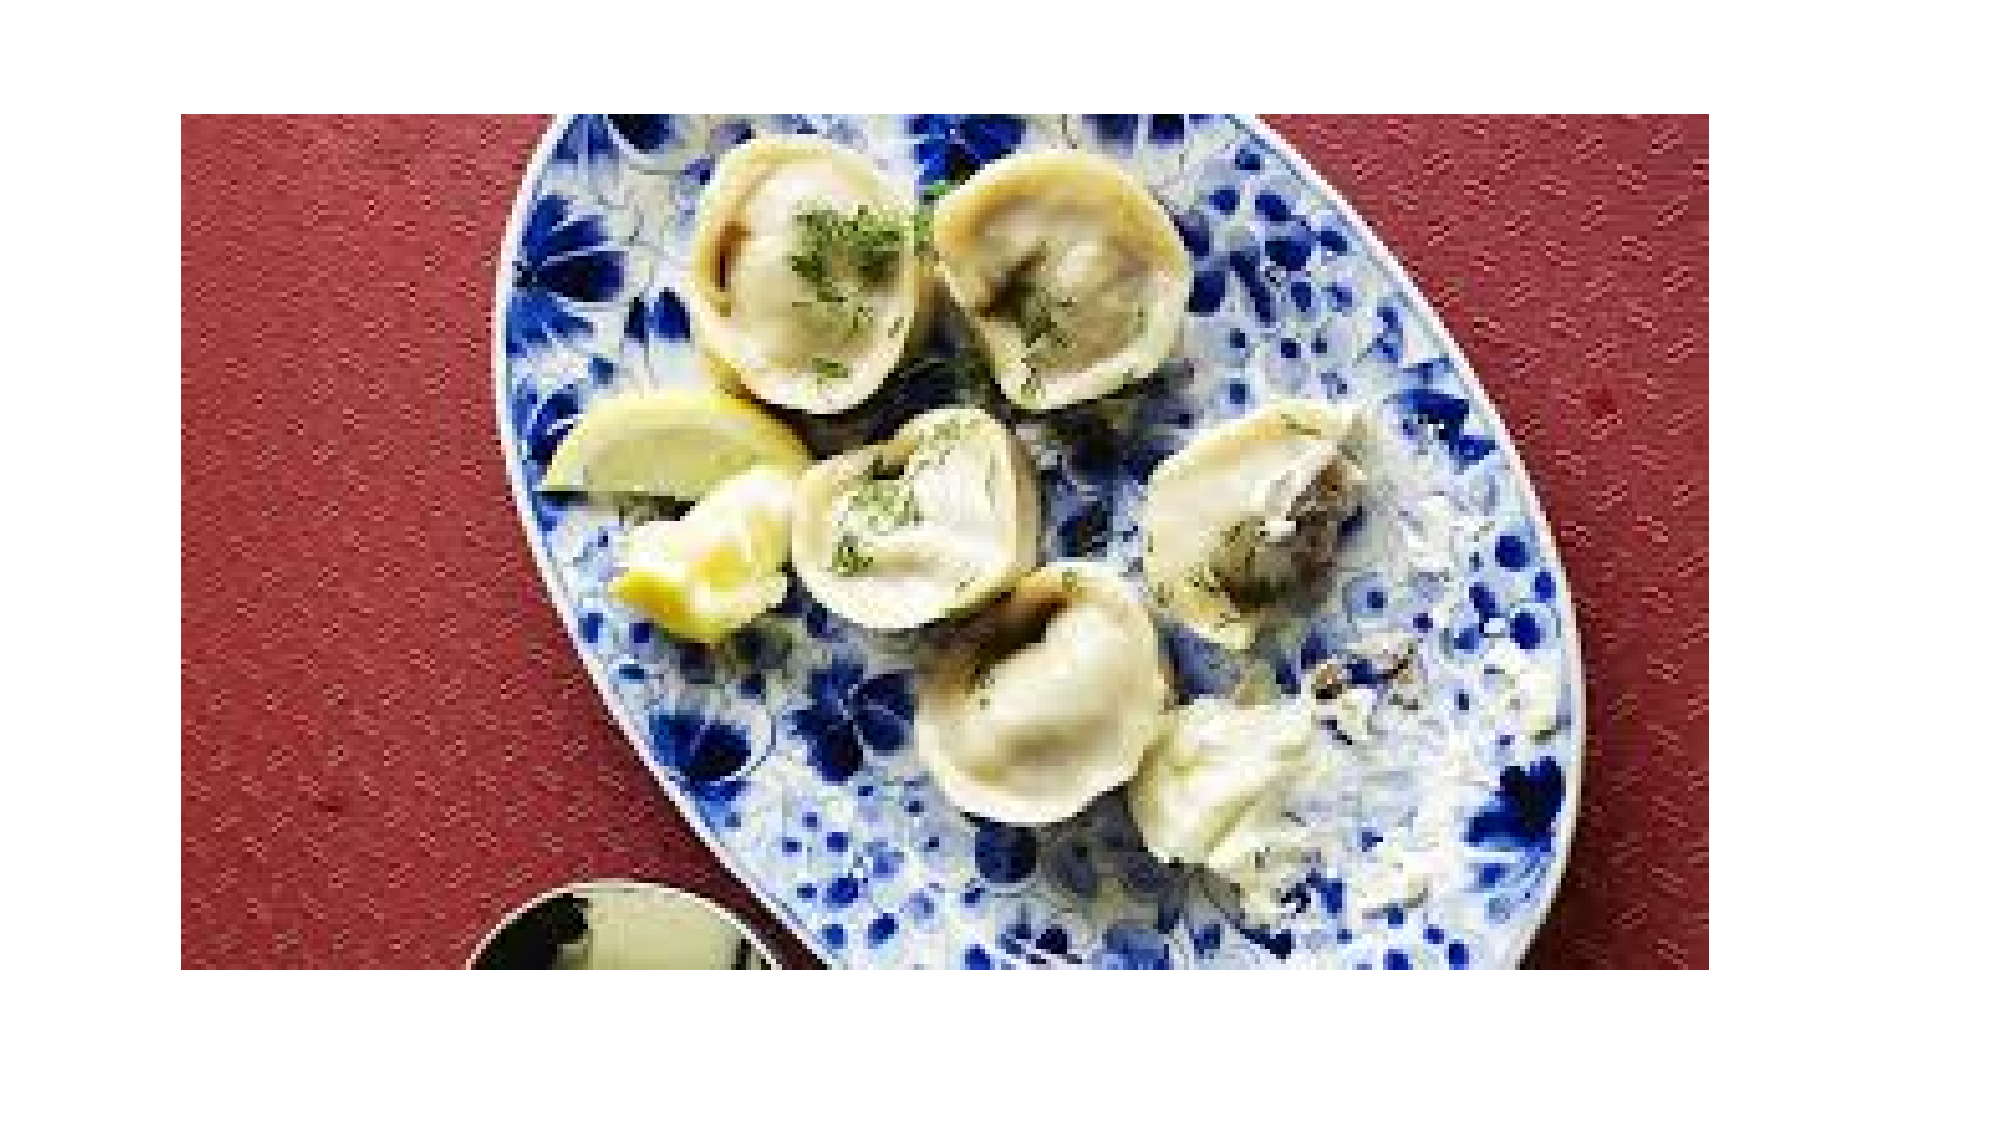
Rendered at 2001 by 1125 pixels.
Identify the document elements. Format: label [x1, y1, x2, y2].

list [181, 114, 1709, 971]
